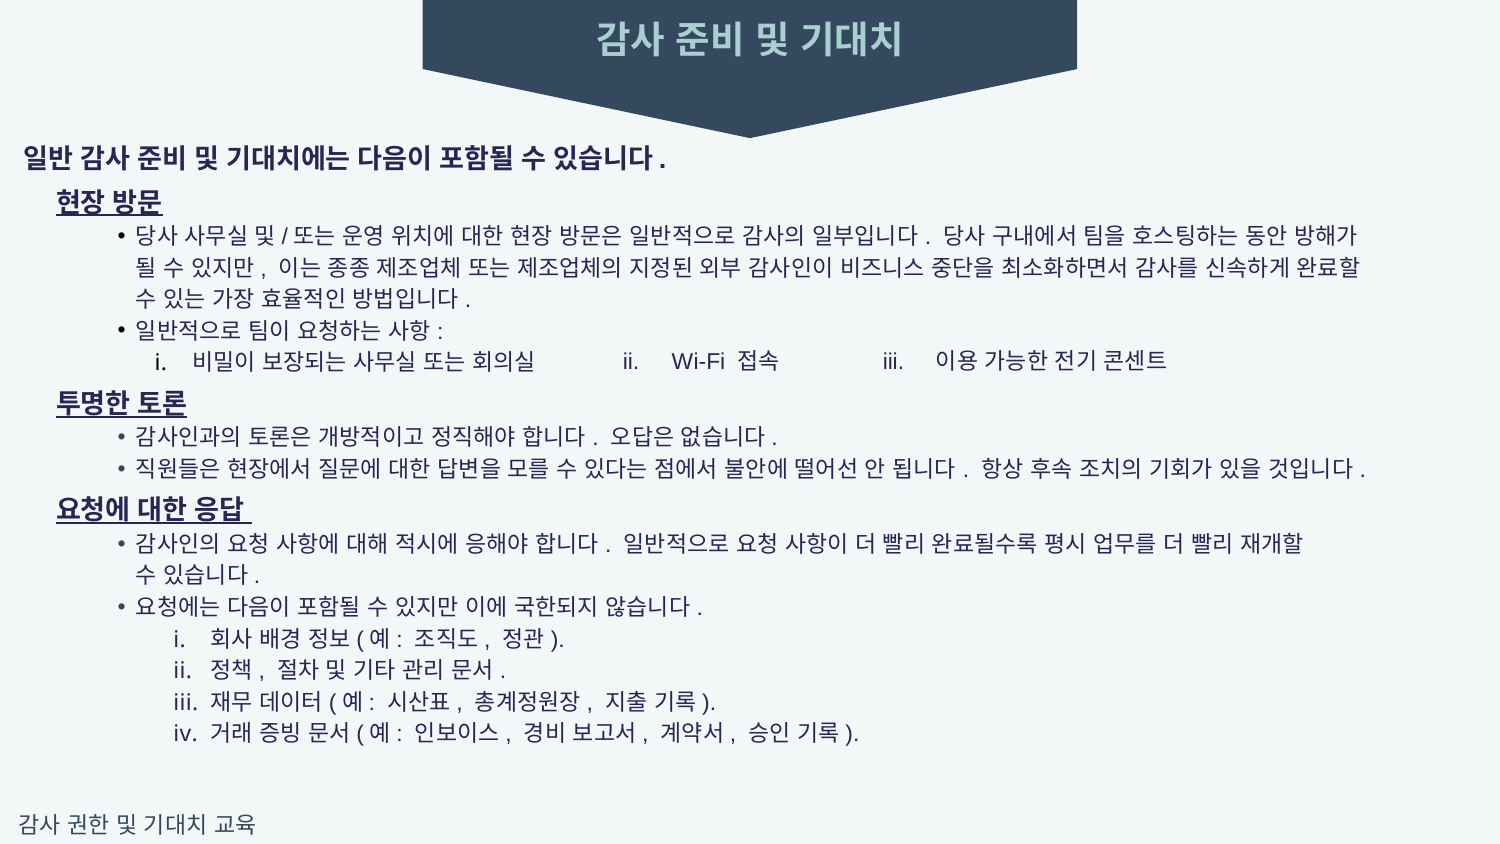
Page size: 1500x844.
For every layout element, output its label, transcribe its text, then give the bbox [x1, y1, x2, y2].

text_box ii. Wi-Fi 접속 iii. 이용 가능한 전기 콘센트 [480, 335, 1325, 411]
text_box 일반 감사 준비 및 기대치에는 다음이 포함될 수 있습니다. 현장 방문 당사 사무실 및/또는 운영 위치에 대한 현장 방문은 일반적으로 감사의 일부입니다. 당사 구내에서 팀을 호스팅하는 동안 방해가 될 수 있지만, 이는 종종 제조업체 또는 제조업체의 지정된 외부 감사인이 비즈니스 중단을 최소화하면서 감사를 신속하게 완료할 수 있는 가장 효율적인 방법입니다. 일반적으로 팀이 요청하는 사항: 비밀이 보장되는 사무실 또는 회의실 투명한 토론 감사인과의 토론은 개방적이고 정직해야 합니다. 오답은 없습니다. 직원들은 현장에서 질문에 대한 답변을 모를 수 있다는 점에서 불안에 떨어선 안 됩니다. 항상 후속 조치의 기회가 있을 것입니다. 요청에 대한 응답 감사인의 요청 사항에 대해 적시에 응해야 합니다. 일반적으로 요청 사항이 더 빨리 완료될수록 평시 업무를 더 빨리 재개할 수 있습니다. 요청에는 다음이 포함될 수 있지만 이에 국한되지 않습니다. 회사 배경 정보(예: 조직도, 정관). 정책, 절차 및 기타 관리 문서. 재무 데이터(예: 시산표, 총계정원장, 지출 기록). 거래 증빙 문서(예: 인보이스, 경비 보고서, 계약서, 승인 기록). [12, 125, 1488, 811]
text_box 감사 준비 및 기대치 [334, 10, 1166, 113]
